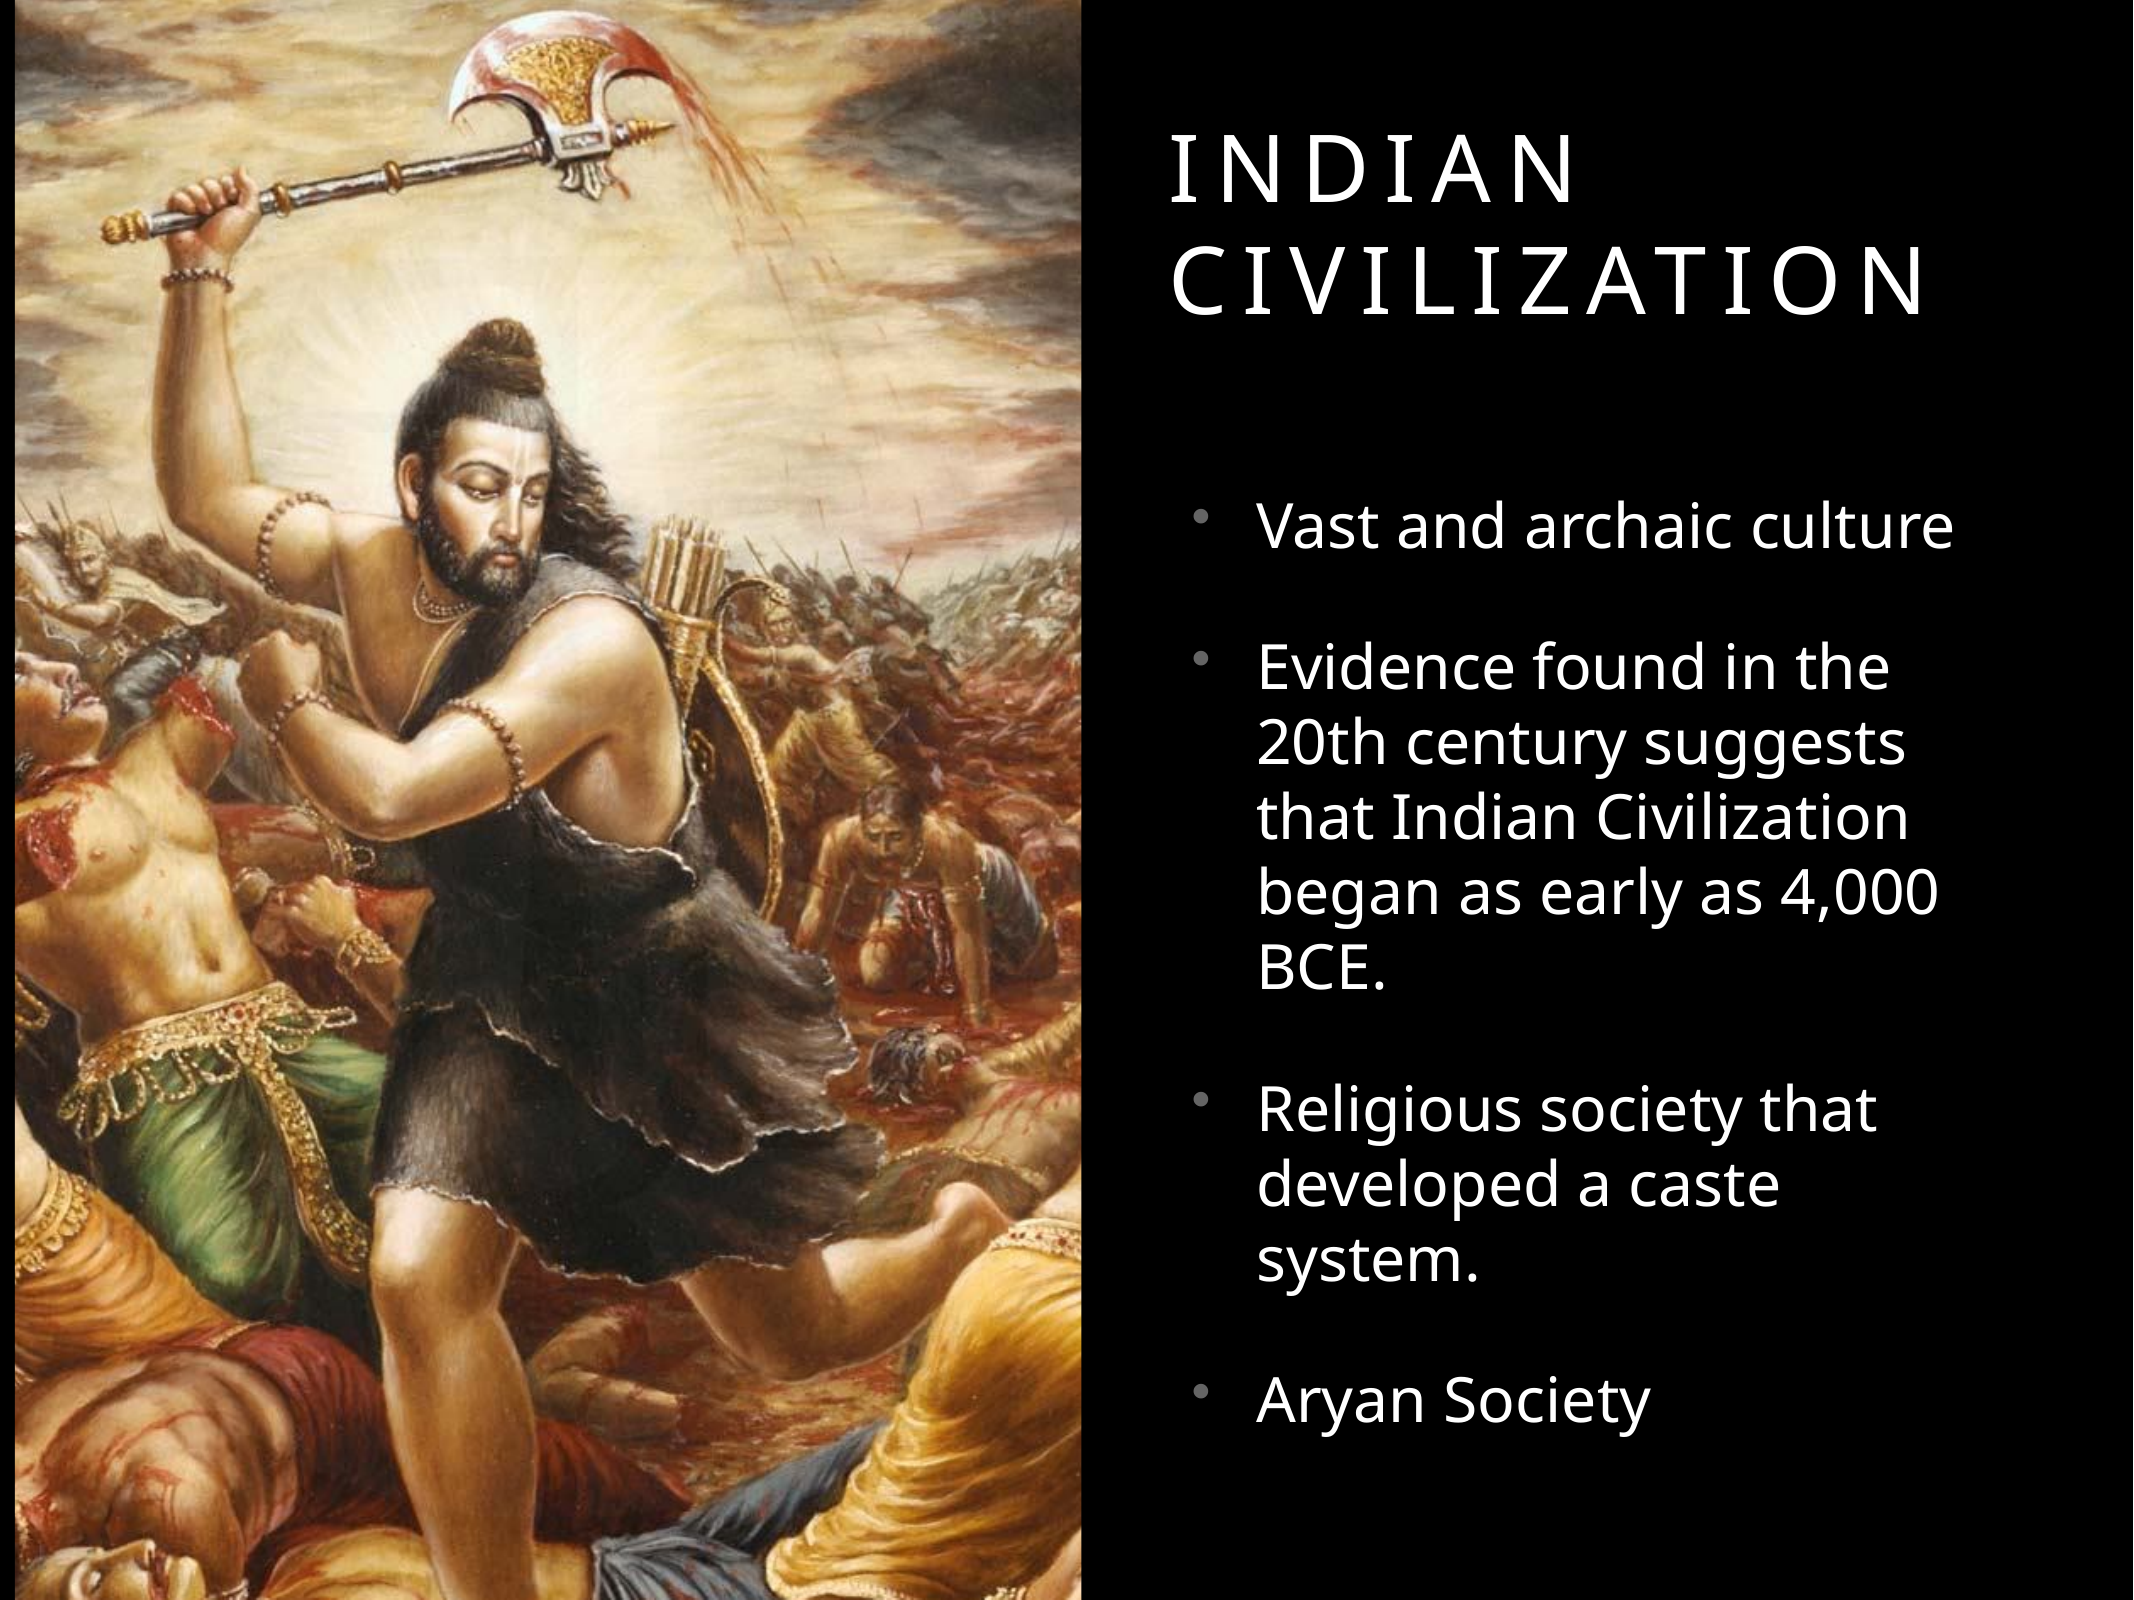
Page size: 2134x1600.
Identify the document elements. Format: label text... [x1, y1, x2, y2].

title Indian Civilization [1159, 99, 1994, 405]
picture [14, 0, 1082, 1600]
list Vast and archaic culture Evidence found in the 20th century suggests that Indian Civilization began as early as 4,000 BCE. Religious society that developed a caste system. Aryan Society [1182, 462, 2018, 1458]
